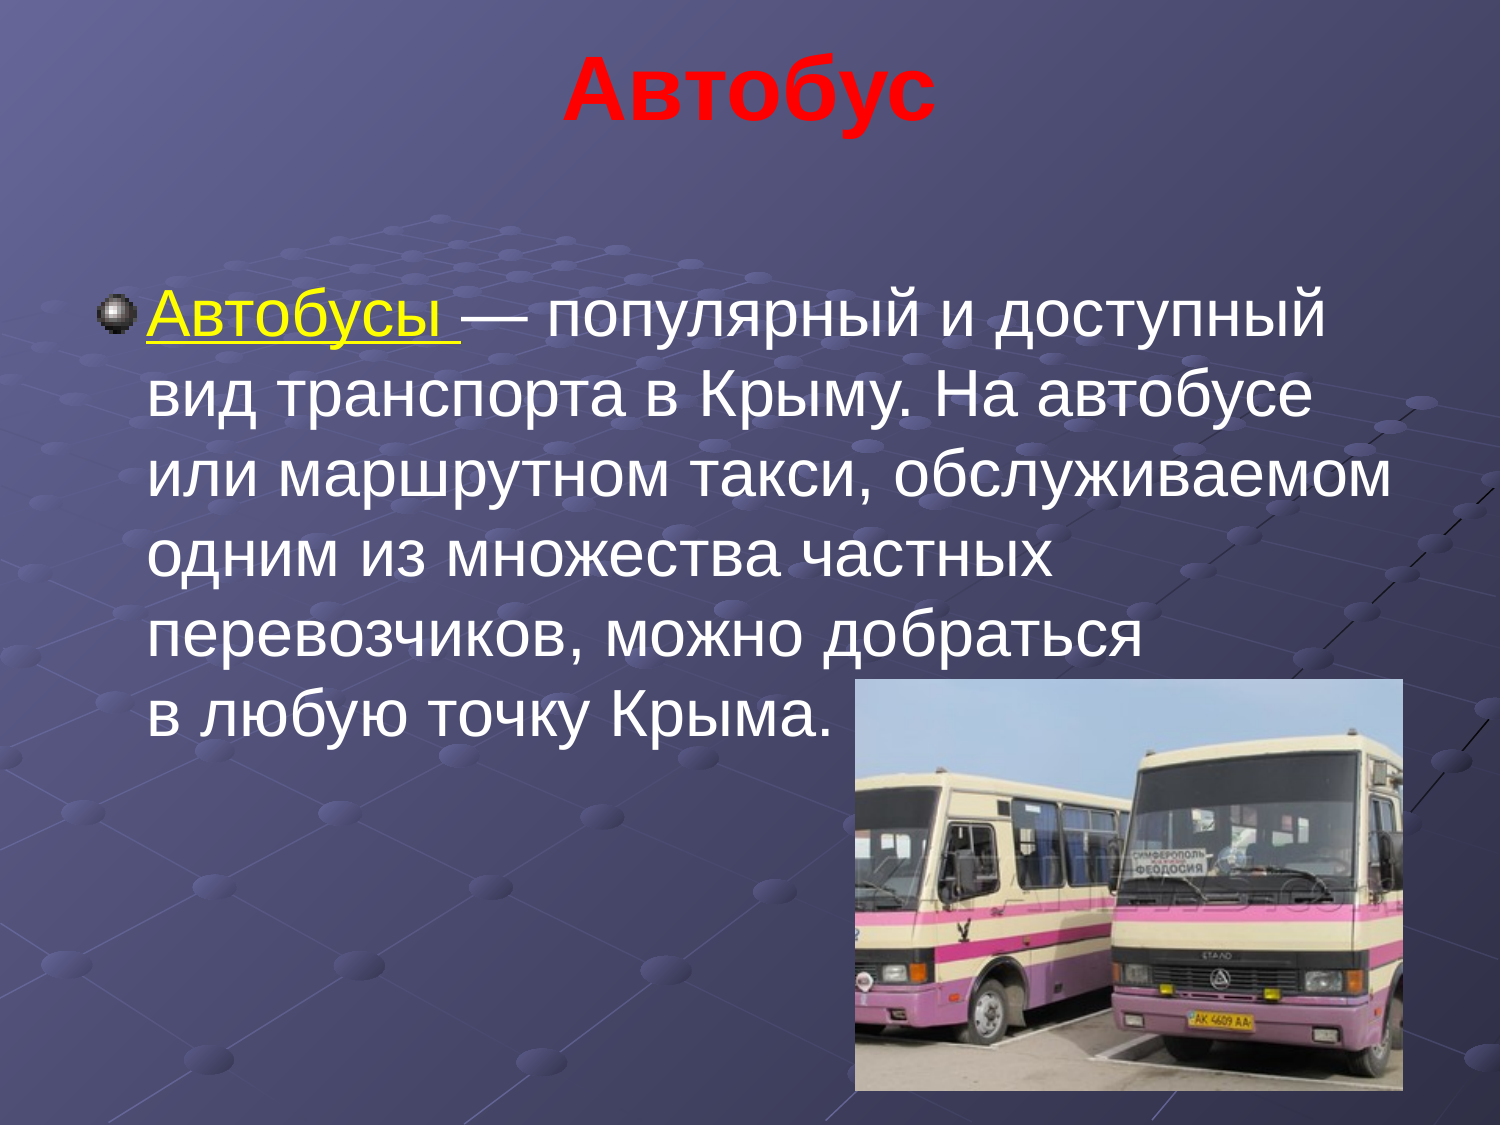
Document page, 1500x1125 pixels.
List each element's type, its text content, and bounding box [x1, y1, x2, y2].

title Автобус [74, 44, 1426, 233]
picture [90, 286, 137, 334]
picture [855, 679, 1403, 1091]
list Автобусы — популярный и доступный вид транспорта в Крыму. На автобусе или маршрутном такси, обслуживаемом одним из множества частных перевозчиков, можно добраться в любую точку Крыма. [74, 262, 1426, 1007]
